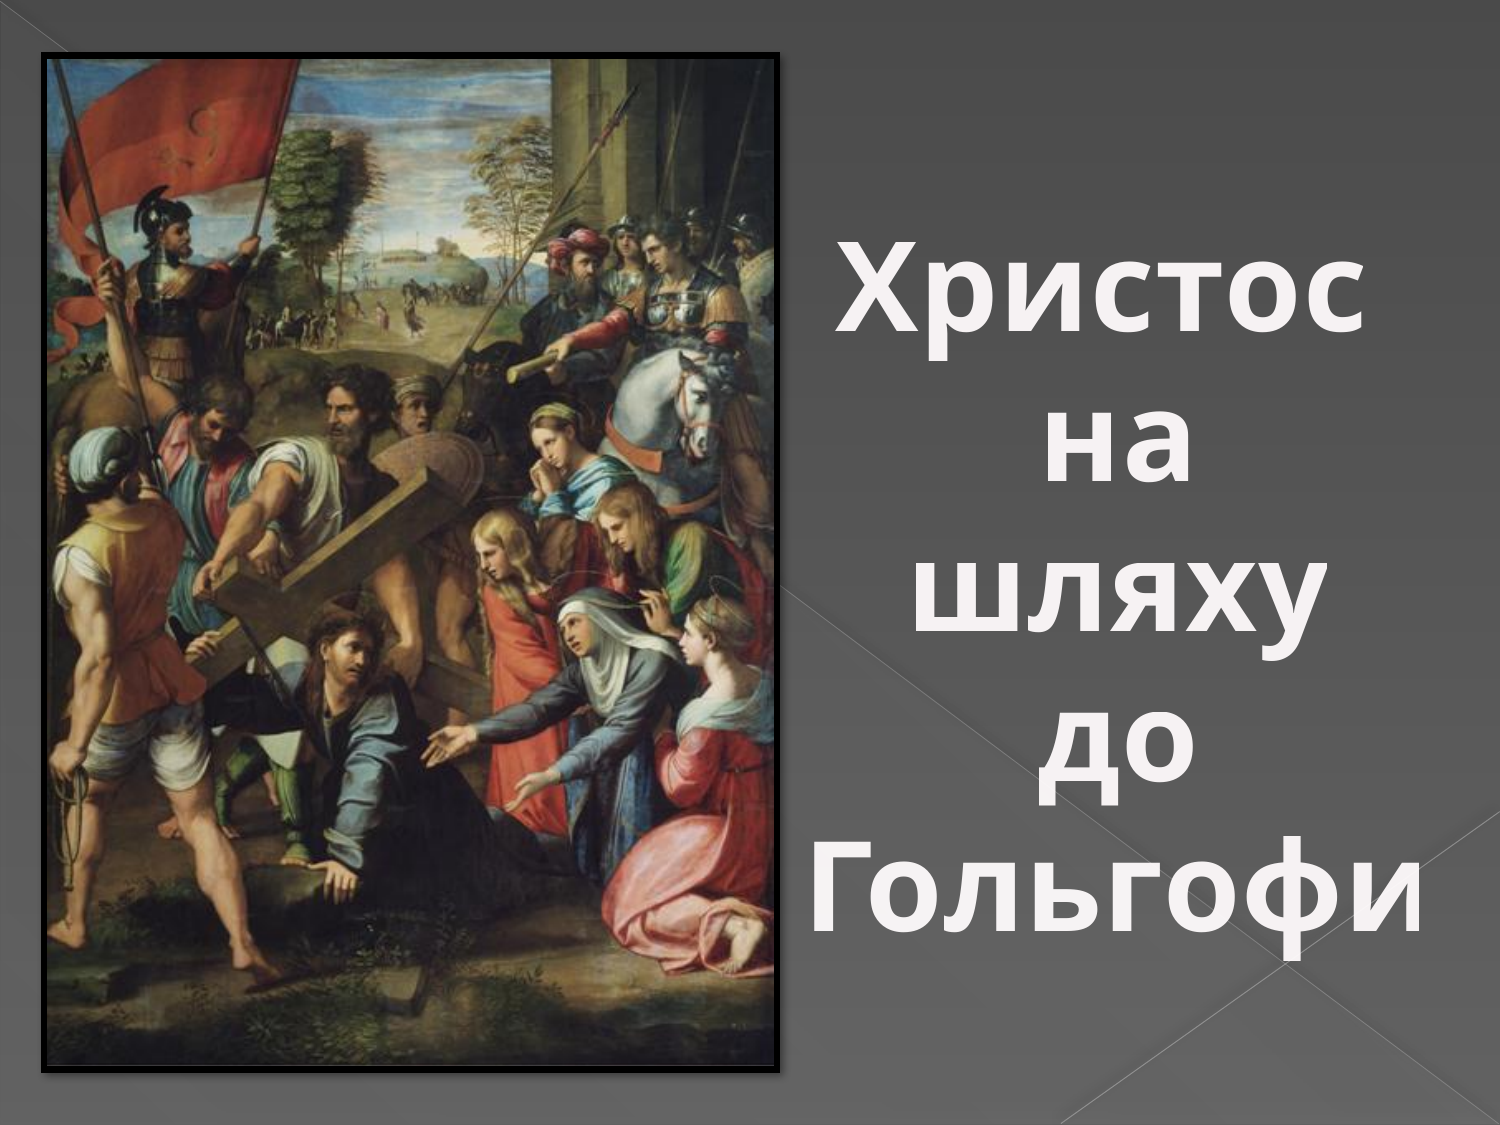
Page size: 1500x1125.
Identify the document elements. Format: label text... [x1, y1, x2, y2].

text_box Христос на шляху до Гольгофи [785, 199, 1454, 965]
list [46, 58, 775, 1067]
